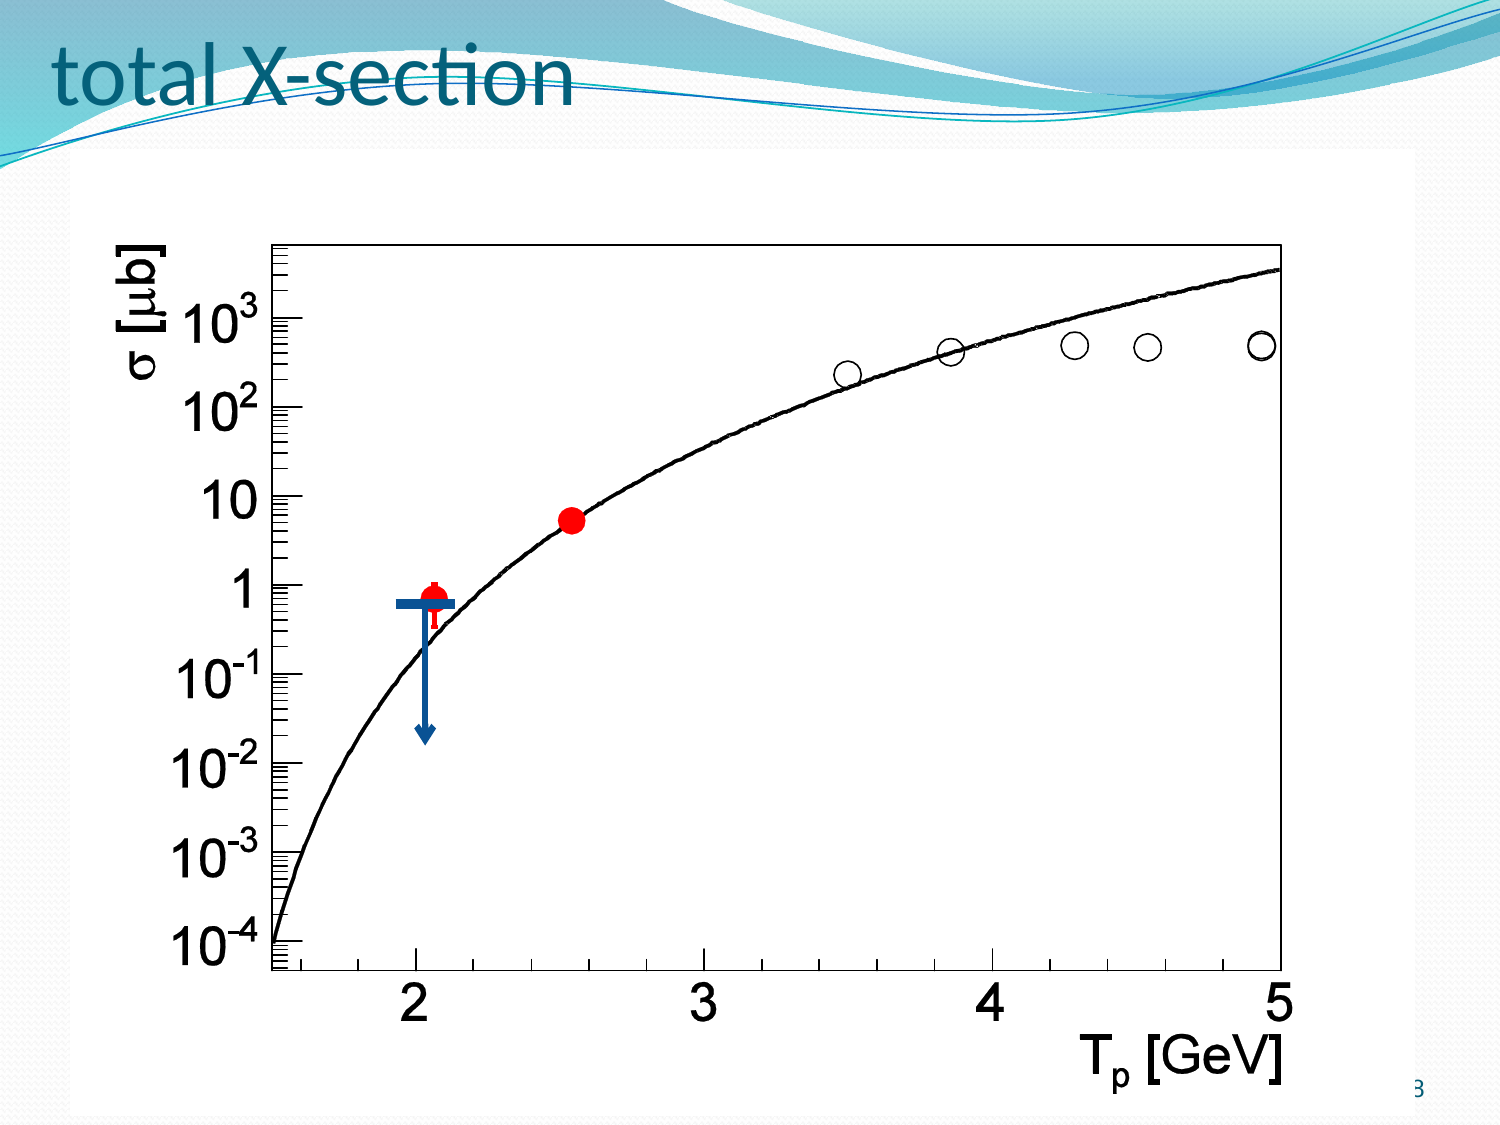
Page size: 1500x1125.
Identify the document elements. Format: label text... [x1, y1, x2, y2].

slide_number 58 [1421, 1042, 1425, 1103]
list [69, 149, 1416, 1116]
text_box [395, 603, 455, 746]
